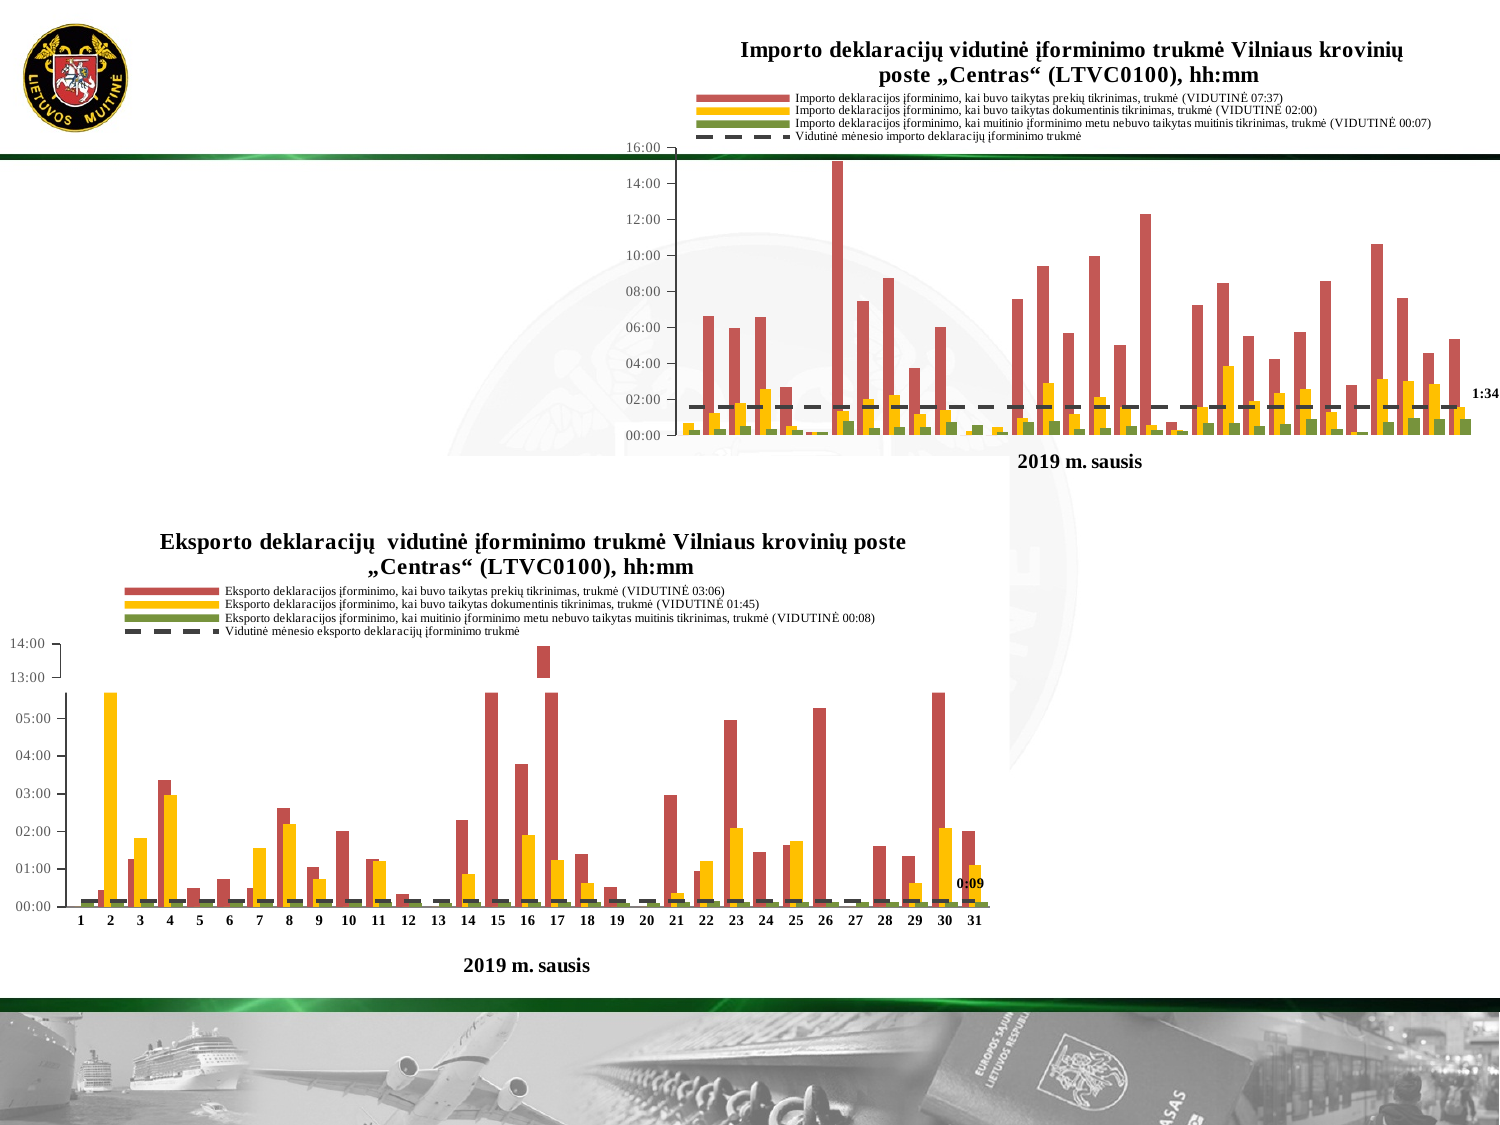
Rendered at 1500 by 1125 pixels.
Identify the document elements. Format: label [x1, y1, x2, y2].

chart [0, 30, 1500, 988]
picture [0, 481, 1500, 1125]
picture [0, 0, 1500, 522]
